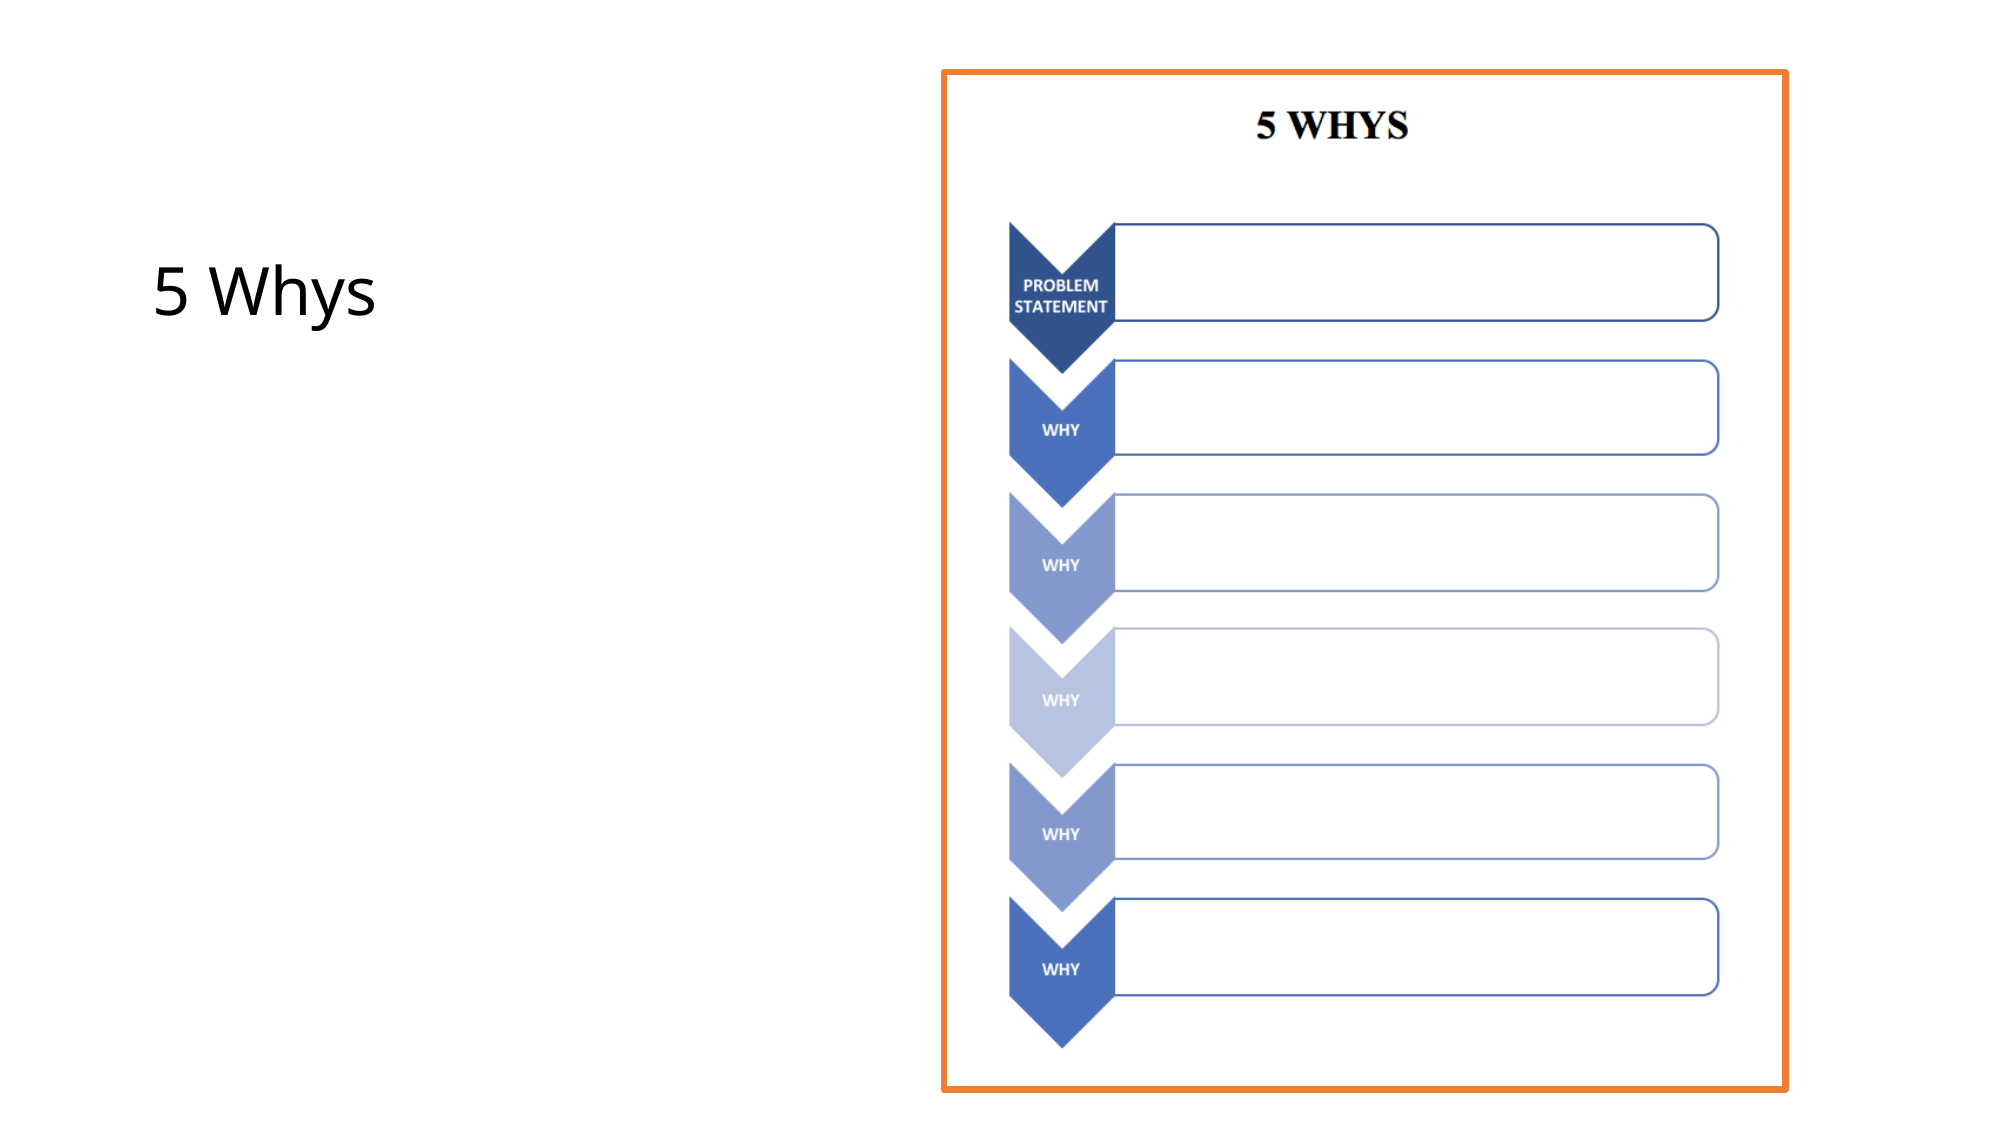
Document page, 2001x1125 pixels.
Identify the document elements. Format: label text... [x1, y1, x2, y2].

title 5 Whys [137, 75, 783, 338]
picture [946, 74, 1783, 1087]
